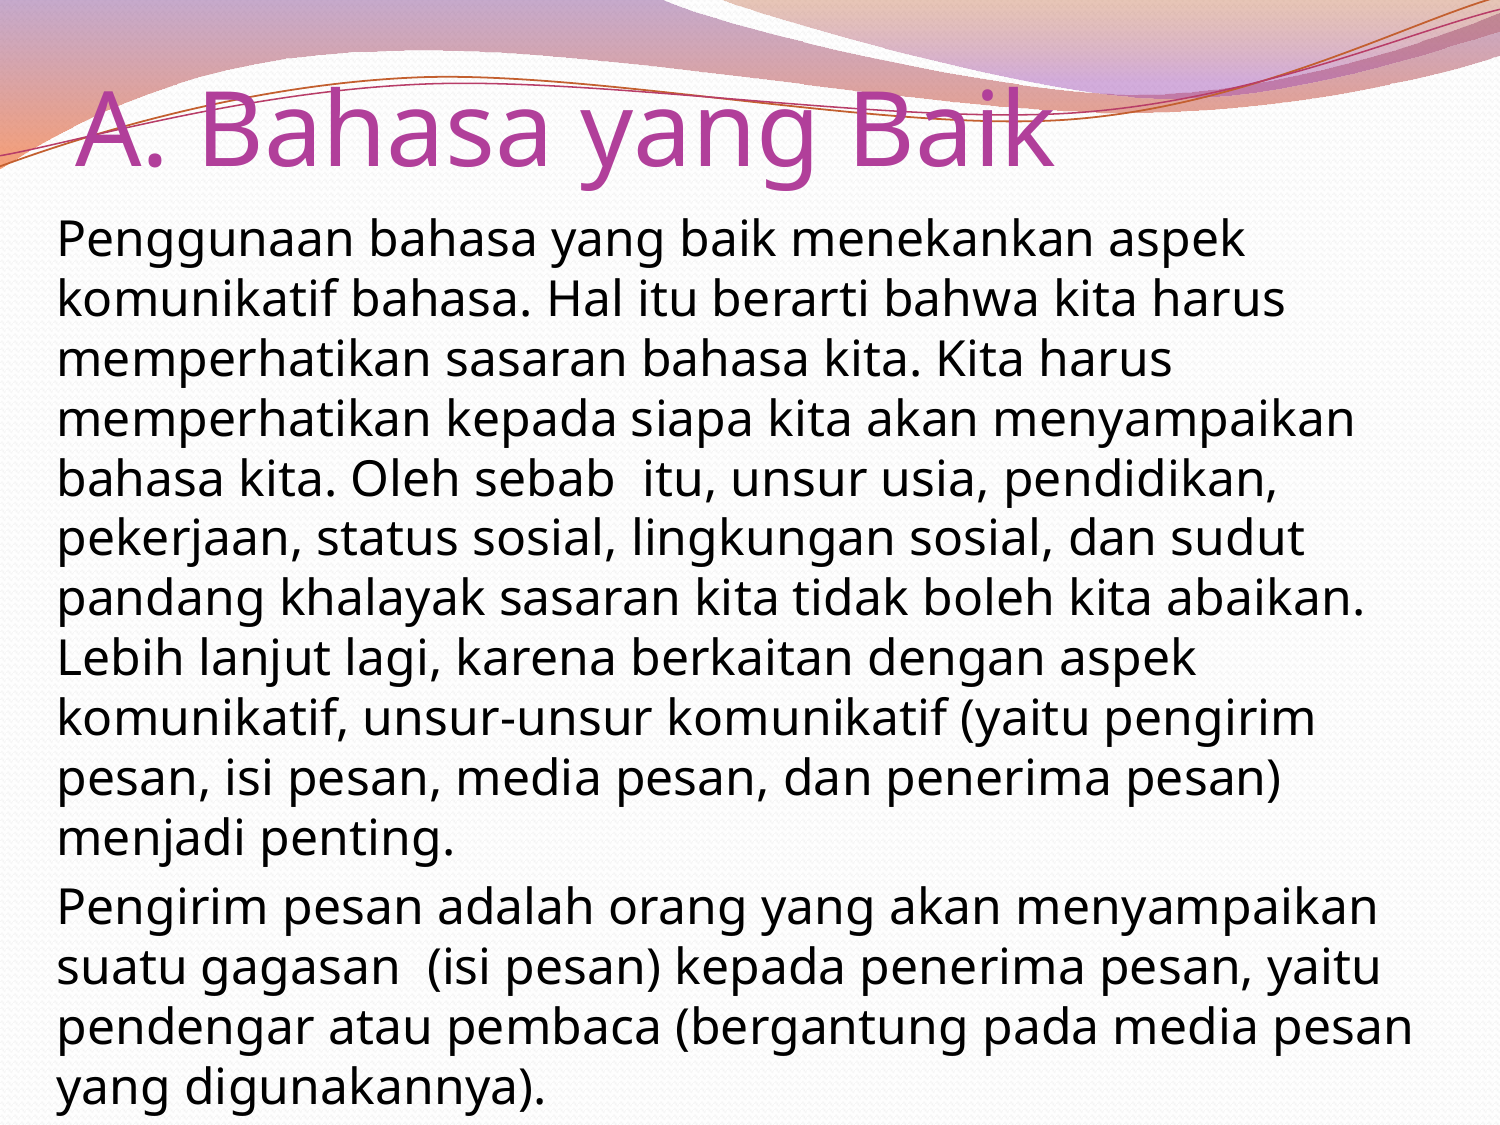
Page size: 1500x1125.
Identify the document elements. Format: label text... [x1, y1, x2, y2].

list Penggunaan bahasa yang baik menekankan aspek komunikatif bahasa. Hal itu berarti bahwa kita harus memperhatikan sasaran bahasa kita. Kita harus memperhatikan kepada siapa kita akan menyampaikan bahasa kita. Oleh sebab itu, unsur usia, pendidikan, pekerjaan, status sosial, lingkungan sosial, dan sudut pandang khalayak sasaran kita tidak boleh kita abaikan. Lebih lanjut lagi, karena berkaitan dengan aspek komunikatif, unsur-unsur komunikatif (yaitu pengirim pesan, isi pesan, media pesan, dan penerima pesan) menjadi penting. Pengirim pesan adalah orang yang akan menyampaikan suatu gagasan (isi pesan) kepada penerima pesan, yaitu pendengar atau pembaca (bergantung pada media pesan yang digunakannya). [0, 199, 1500, 1125]
title A. Bahasa yang Baik [75, 0, 1425, 188]
